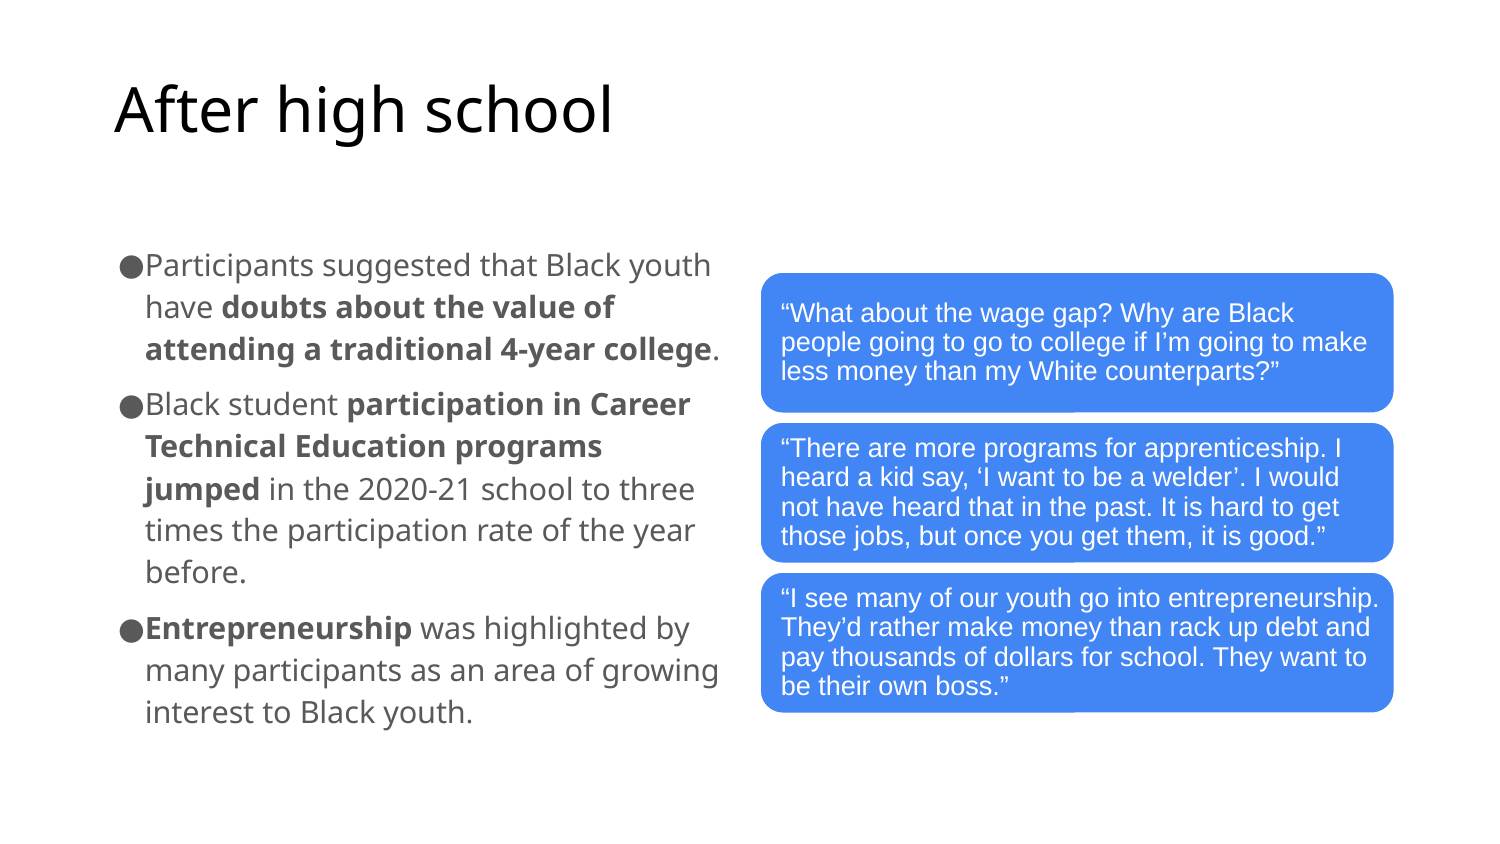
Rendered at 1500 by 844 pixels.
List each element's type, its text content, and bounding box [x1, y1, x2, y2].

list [758, 225, 1396, 761]
list Participants suggested that Black youth have doubts about the value of attending a traditional 4-year college. Black student participation in Career Technical Education programs jumped in the 2020-21 school to three times the participation rate of the year before. Entrepreneurship was highlighted by many participants as an area of growing interest to Black youth. [103, 225, 741, 761]
title After high school [103, 41, 1397, 174]
